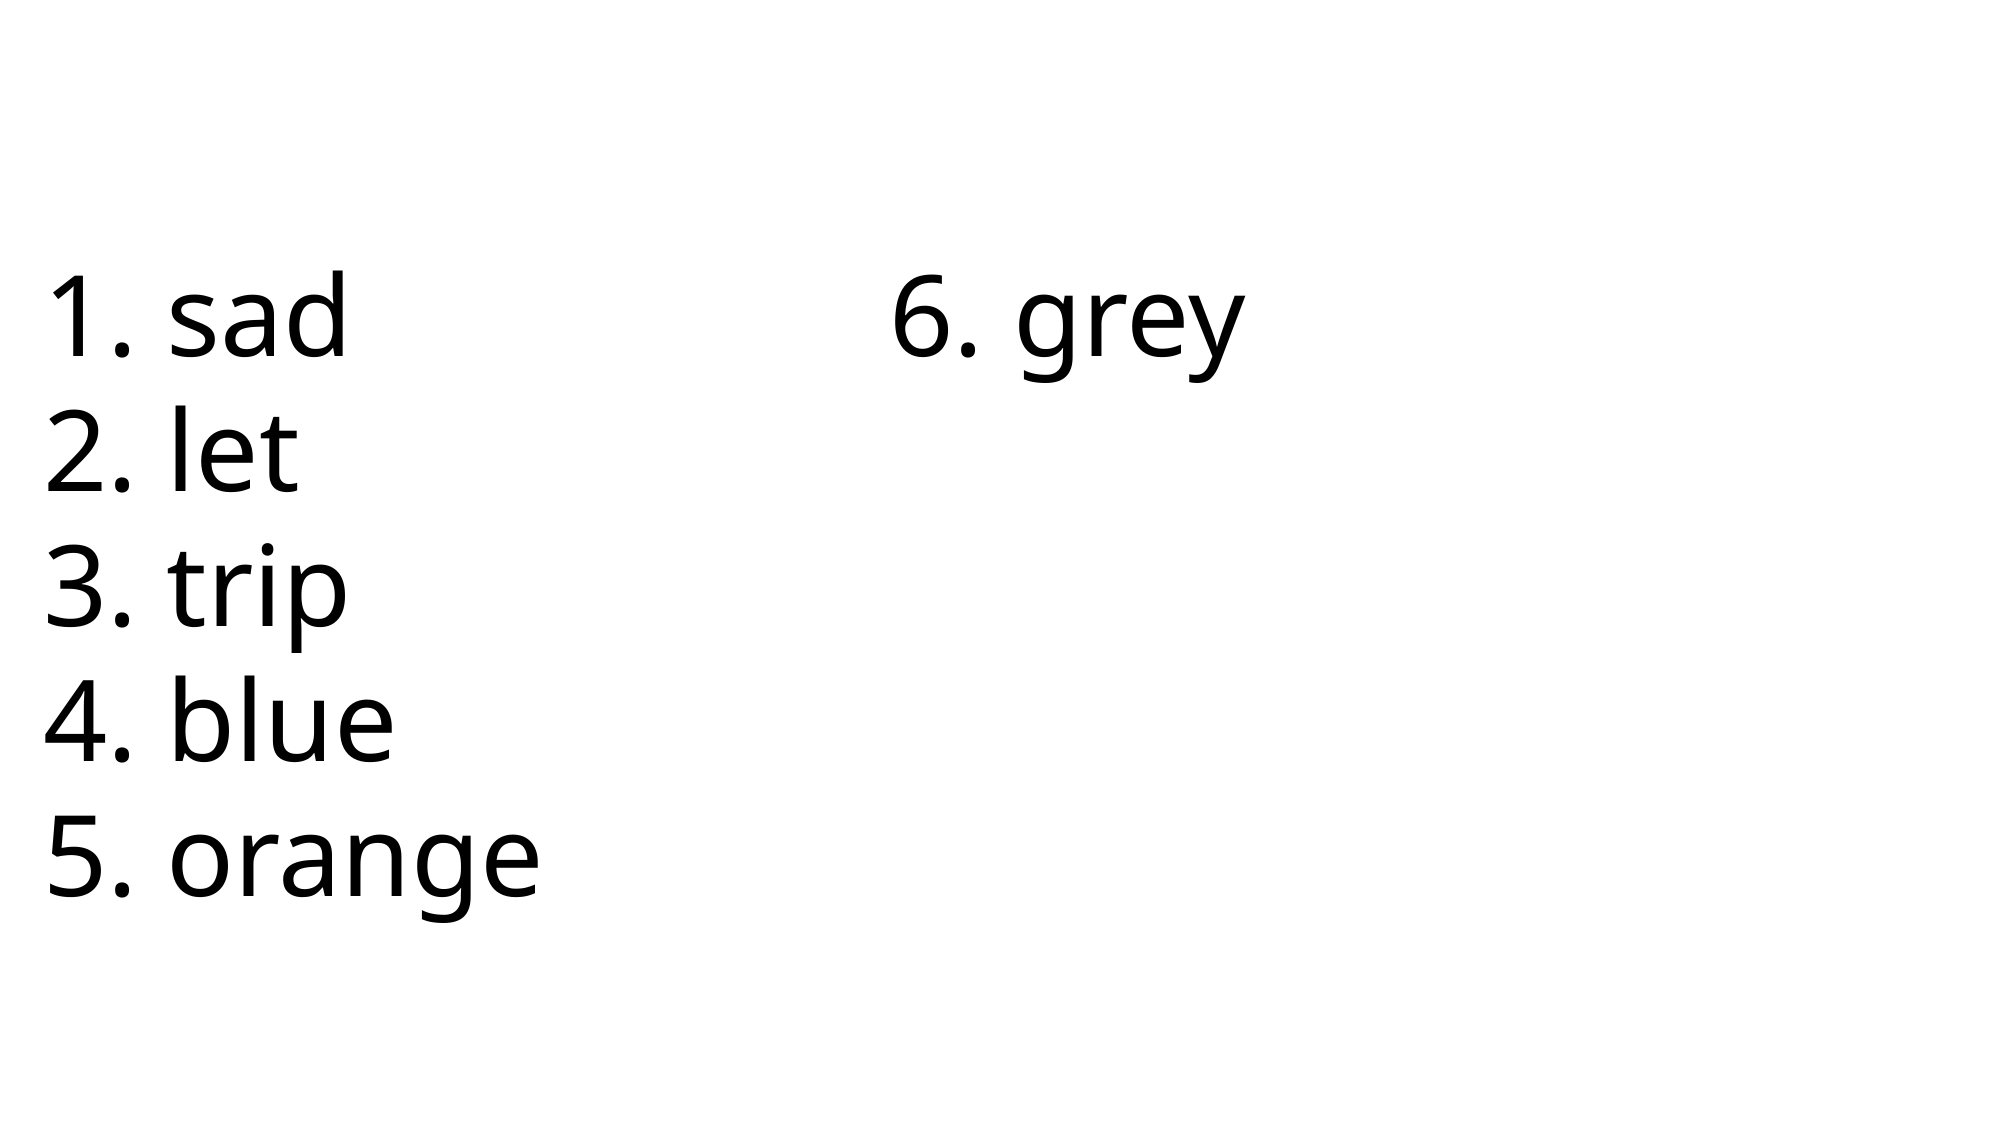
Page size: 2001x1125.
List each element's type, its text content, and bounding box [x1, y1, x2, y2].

text_box 6. grey [875, 236, 1915, 387]
text_box sad let trip blue orange [28, 236, 632, 972]
